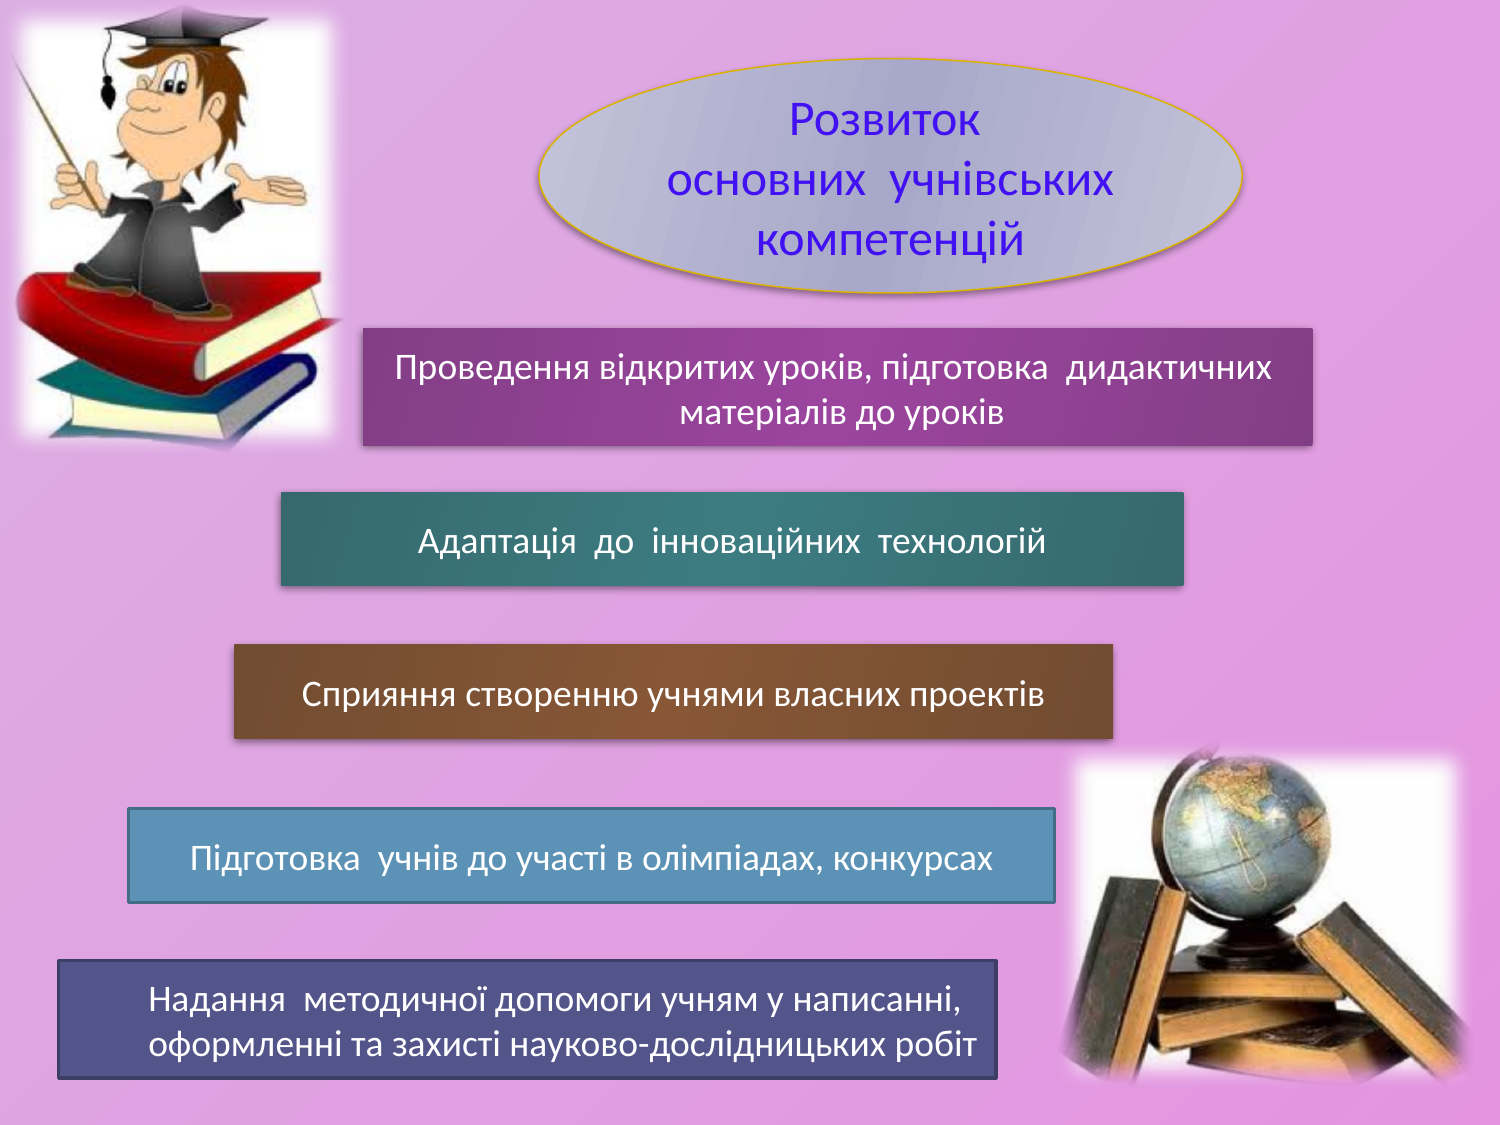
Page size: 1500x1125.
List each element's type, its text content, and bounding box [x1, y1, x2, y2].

text_box Надання методичної допомоги учням у написанні, оформленні та захисті науково-дослідницьких робіт [57, 959, 998, 1080]
text_box Адаптація до інноваційних технологій [281, 492, 1184, 586]
text_box Підготовка учнів до участі в олімпіадах, конкурсах [127, 807, 1048, 904]
text_box Проведення відкритих уроків, підготовка дидактичних матеріалів до уроків [363, 328, 1313, 446]
picture [0, 0, 352, 458]
text_box Розвиток основних учнівських компетенцій [538, 57, 1243, 294]
text_box Сприяння створенню учнями власних проектів [234, 644, 1114, 739]
picture [1054, 738, 1477, 1091]
